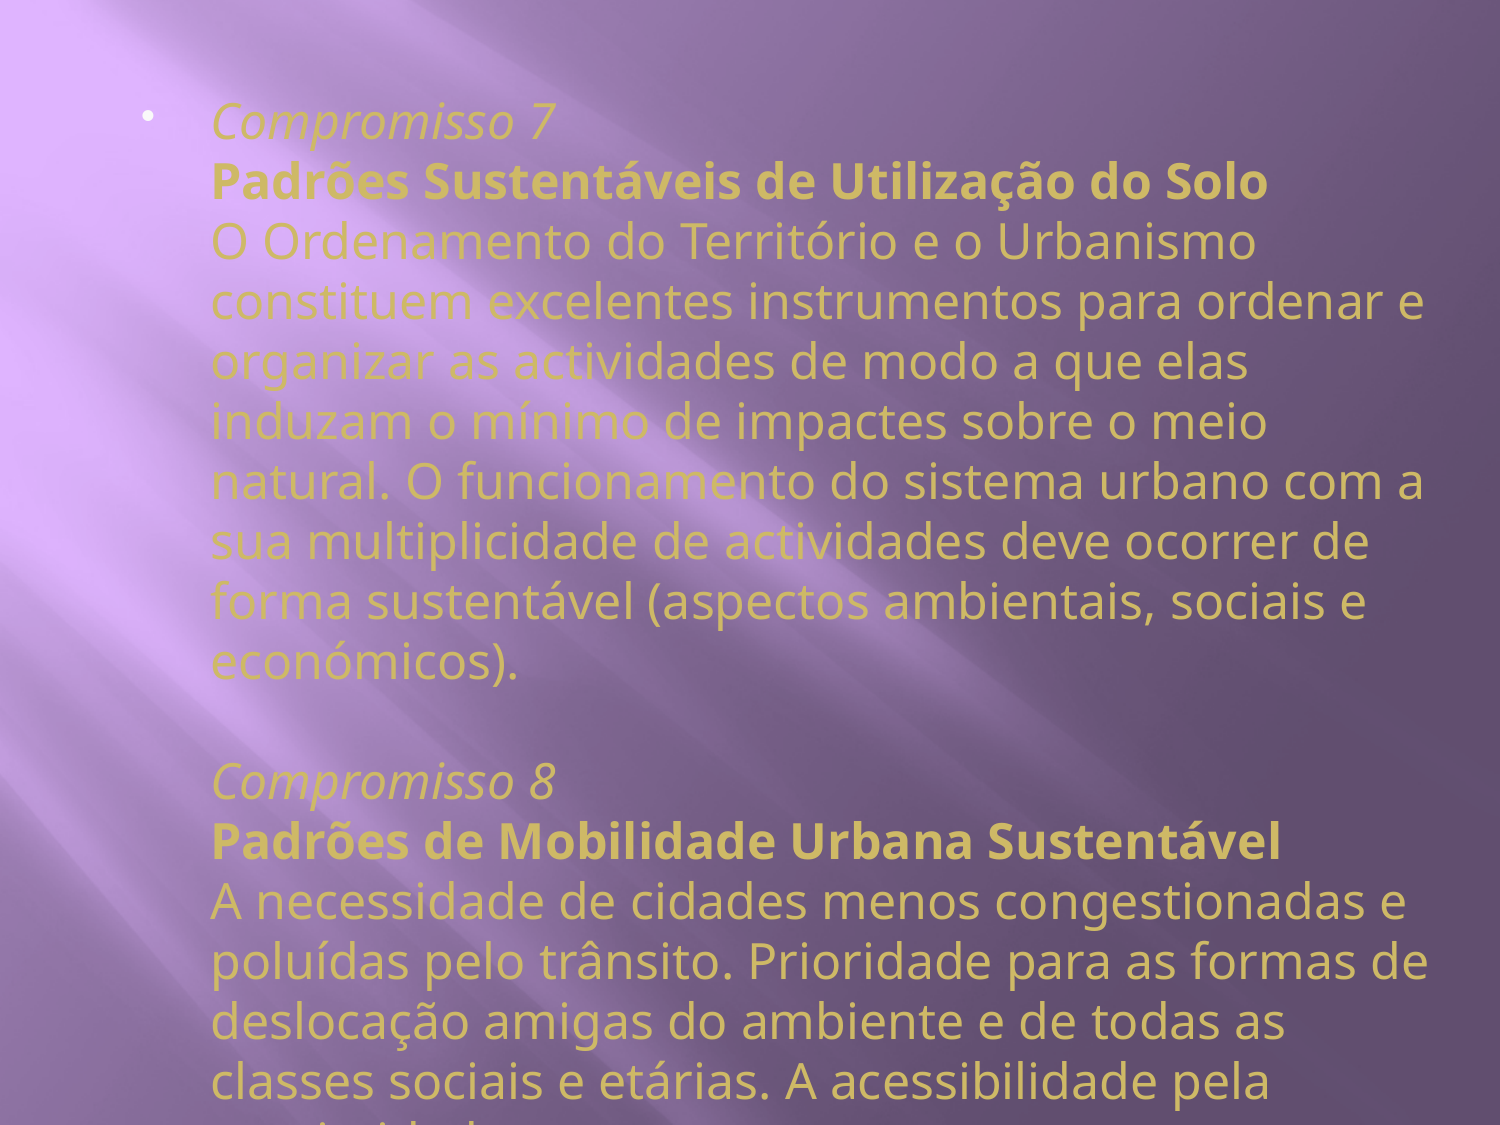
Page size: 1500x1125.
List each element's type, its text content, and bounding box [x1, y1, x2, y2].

list Compromisso 7 Padrões Sustentáveis de Utilização do Solo O Ordenamento do Território e o Urbanismo constituem excelentes instrumentos para ordenar e organizar as actividades de modo a que elas induzam o mínimo de impactes sobre o meio natural. O funcionamento do sistema urbano com a sua multiplicidade de actividades deve ocorrer de forma sustentável (aspectos ambientais, sociais e económicos). Compromisso 8 Padrões de Mobilidade Urbana Sustentável A necessidade de cidades menos congestionadas e poluídas pelo trânsito. Prioridade para as formas de deslocação amigas do ambiente e de todas as classes sociais e etárias. A acessibilidade pela proximidade. [105, 82, 1456, 855]
